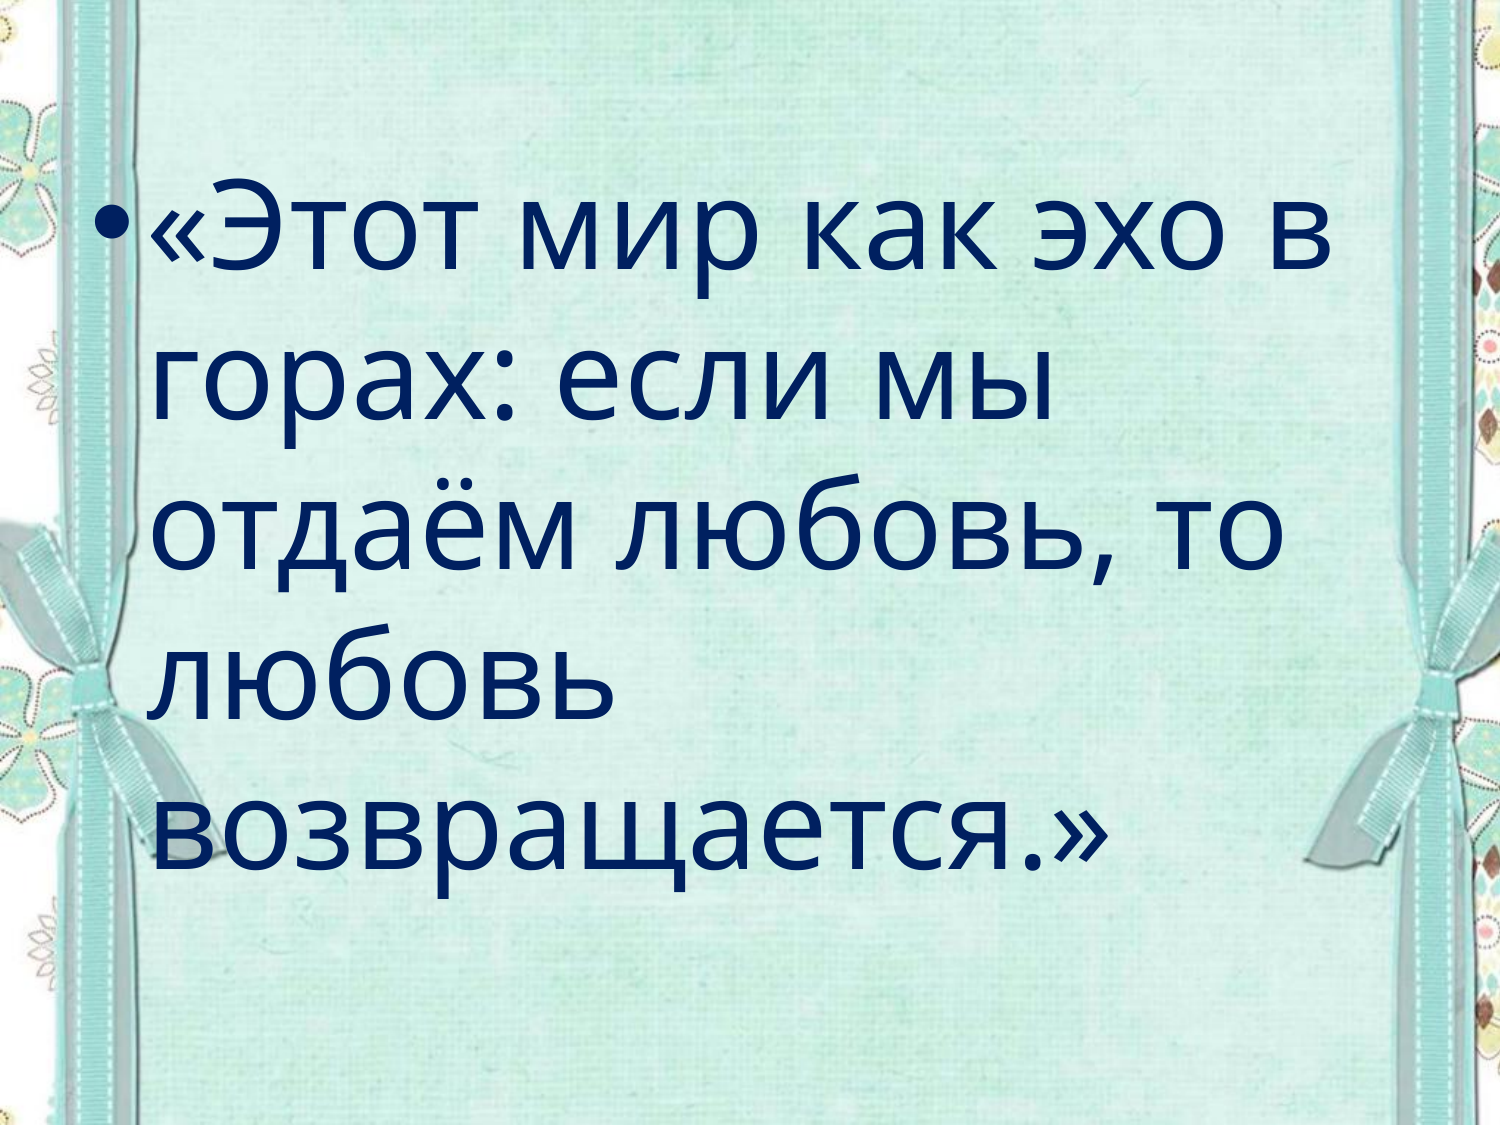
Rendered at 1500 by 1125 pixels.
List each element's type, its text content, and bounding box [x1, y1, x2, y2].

picture [0, 0, 1500, 1125]
list «Этот мир как эхо в горах: если мы отдаём любовь, то любовь возвращается.» [75, 137, 1425, 1005]
